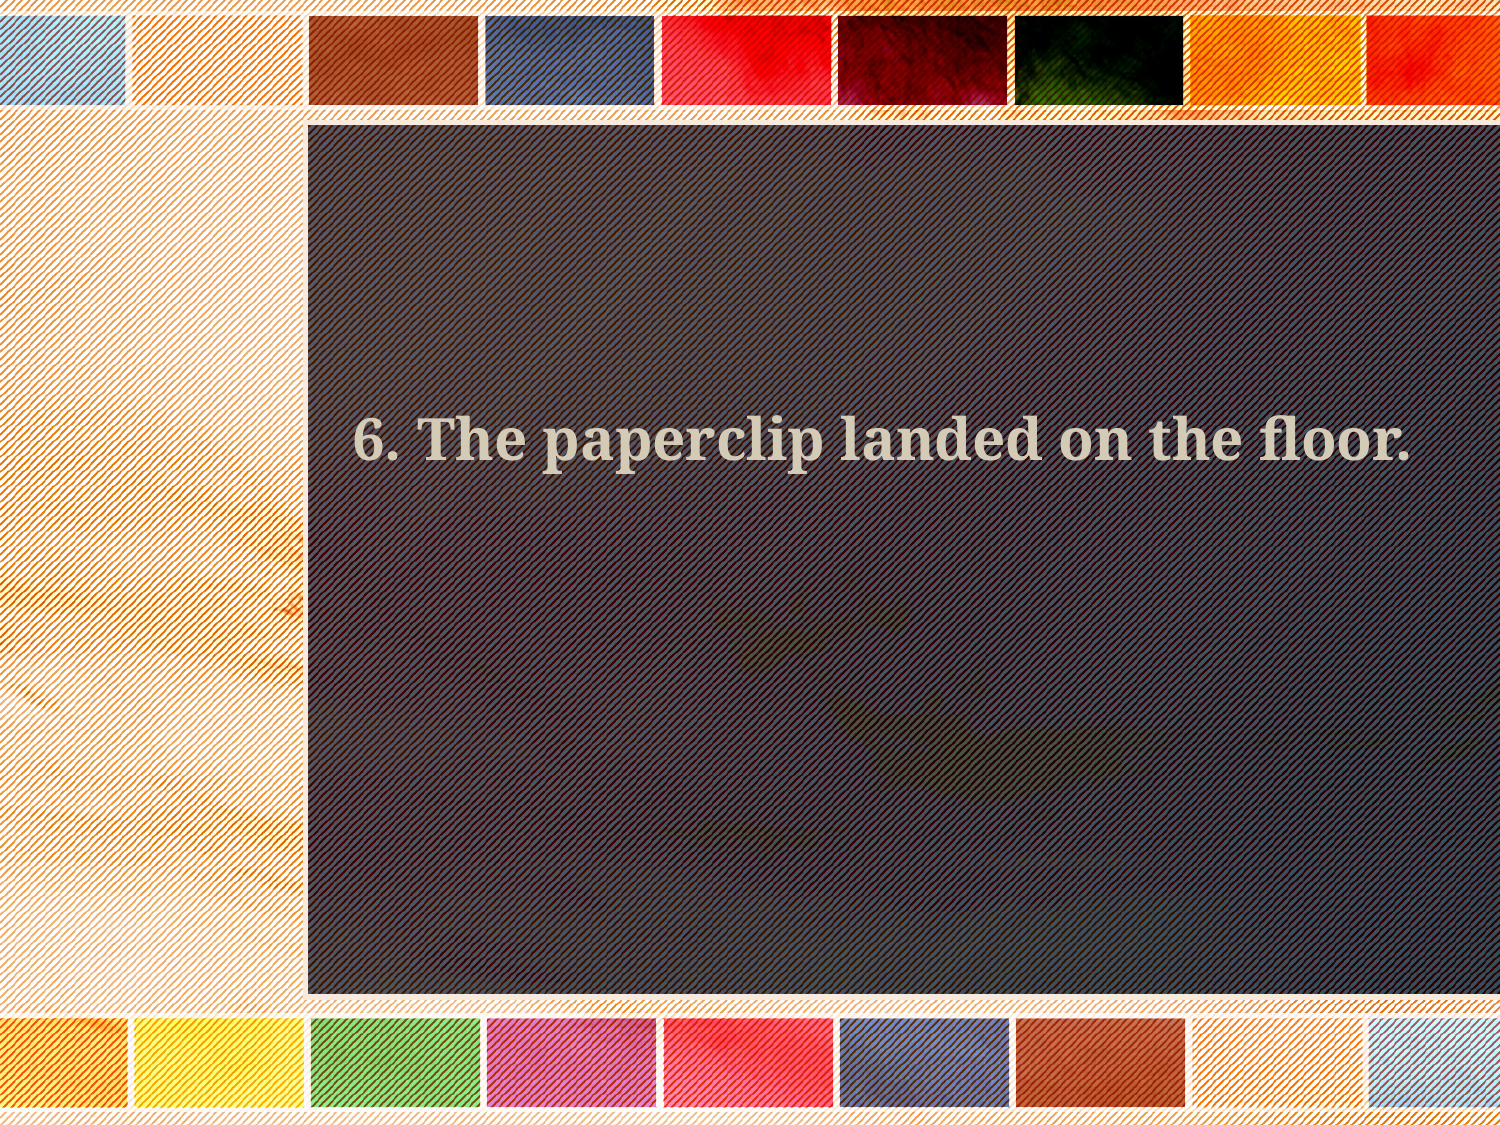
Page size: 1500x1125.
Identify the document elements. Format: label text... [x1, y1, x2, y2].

list 6. The paperclip landed on the floor. [337, 149, 1463, 1050]
picture [0, 0, 1500, 1125]
